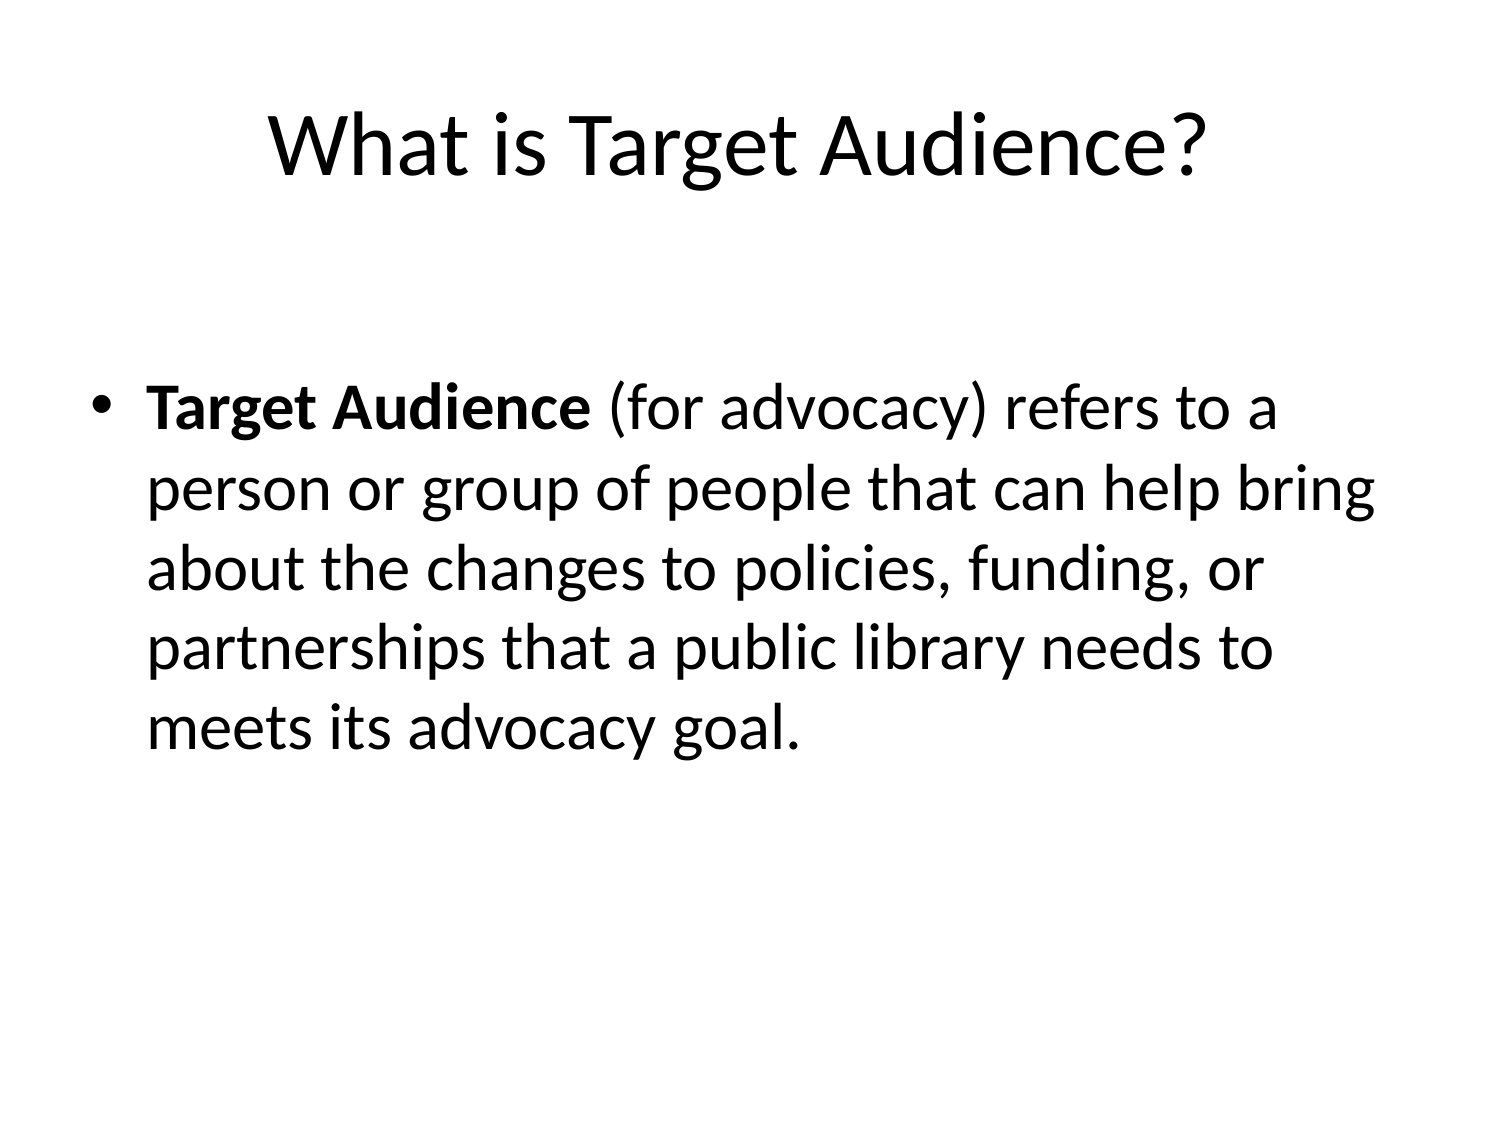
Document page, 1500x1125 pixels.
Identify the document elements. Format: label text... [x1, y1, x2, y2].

title What is Target Audience? [75, 45, 1425, 233]
list Target Audience (for advocacy) refers to a person or group of people that can help bring about the changes to policies, funding, or partnerships that a public library needs to meets its advocacy goal. [75, 262, 1425, 1005]
